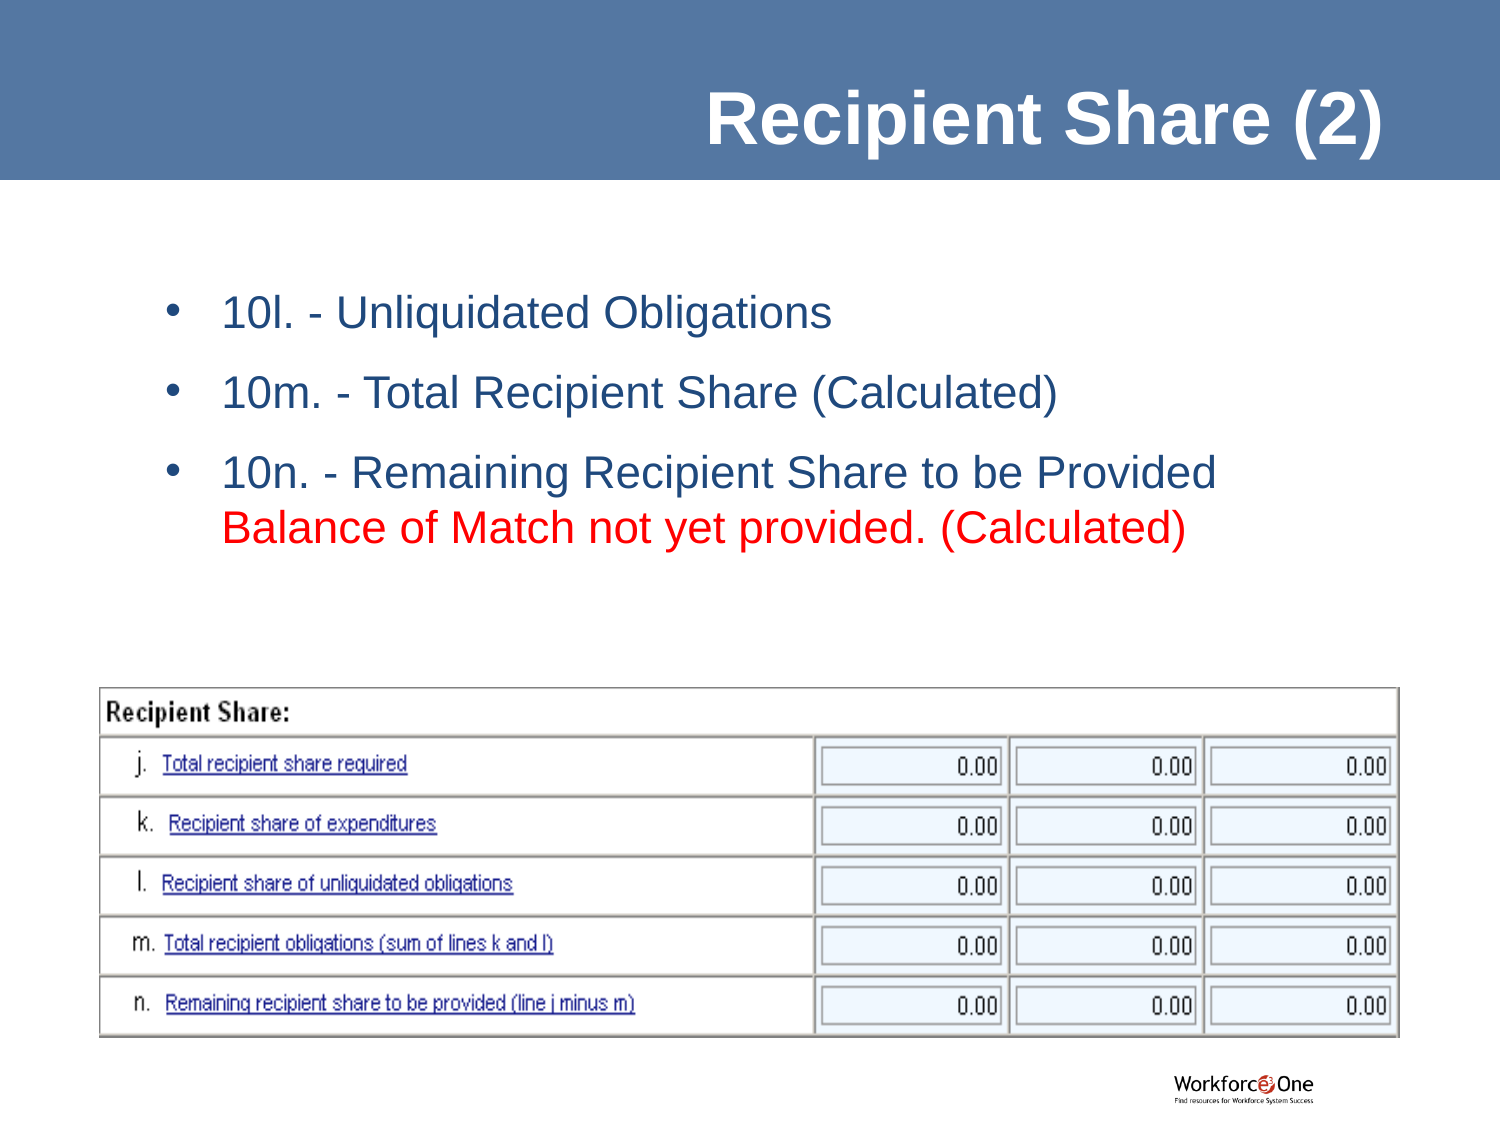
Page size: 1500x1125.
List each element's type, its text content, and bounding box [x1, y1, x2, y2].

picture [1162, 1049, 1325, 1125]
picture [99, 687, 1401, 1038]
list 10l. - Unliquidated Obligations 10m. - Total Recipient Share (Calculated) 10n. - Remaining Recipient Share to be Provided Balance of Match not yet provided. (Calculated) [150, 275, 1413, 938]
list Recipient Share (2) [212, 62, 1400, 200]
